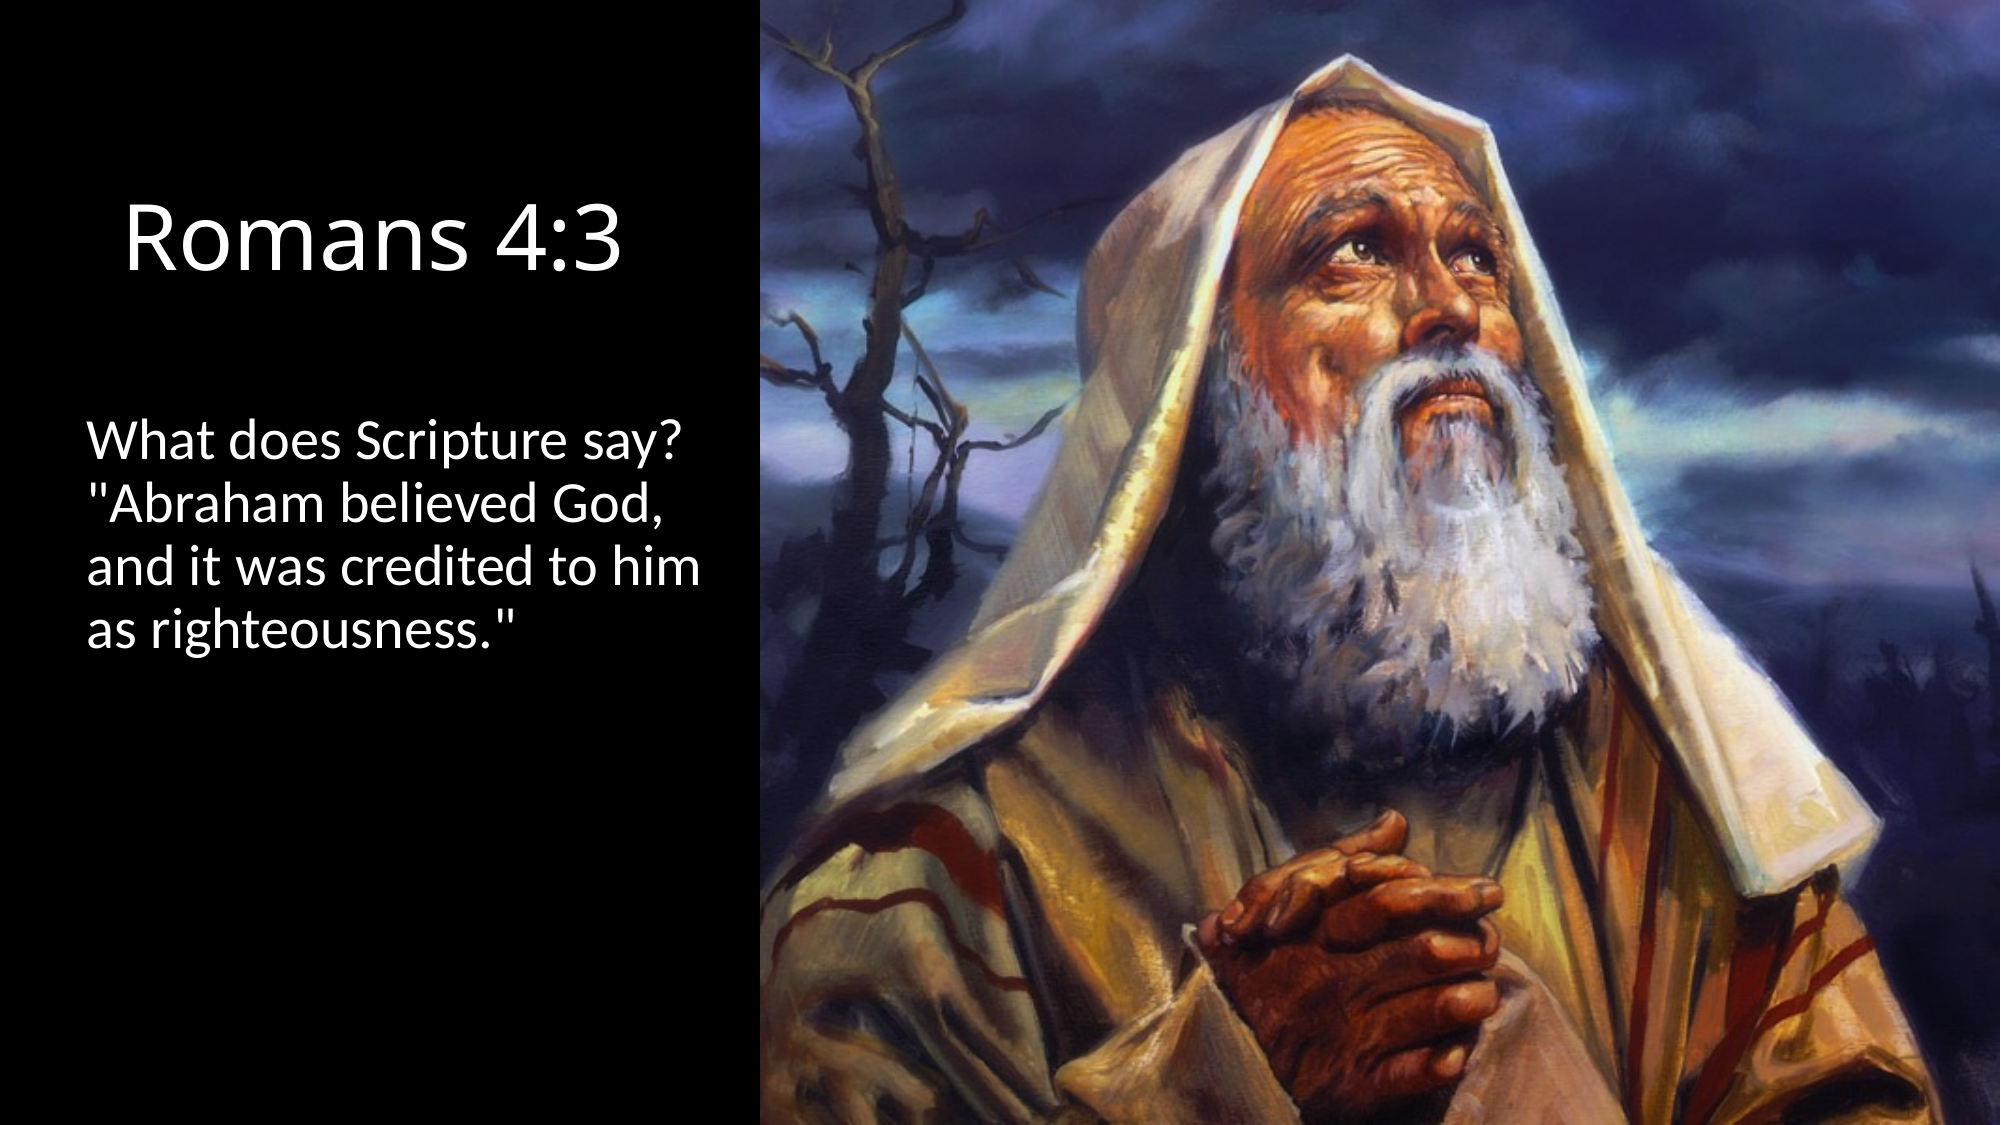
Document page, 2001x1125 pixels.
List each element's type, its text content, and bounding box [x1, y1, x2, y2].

title Romans 4:3 [106, 103, 706, 379]
picture [760, 0, 2000, 1125]
list What does Scripture say? "Abraham believed God, and it was credited to him as righteousness." [71, 401, 727, 1023]
